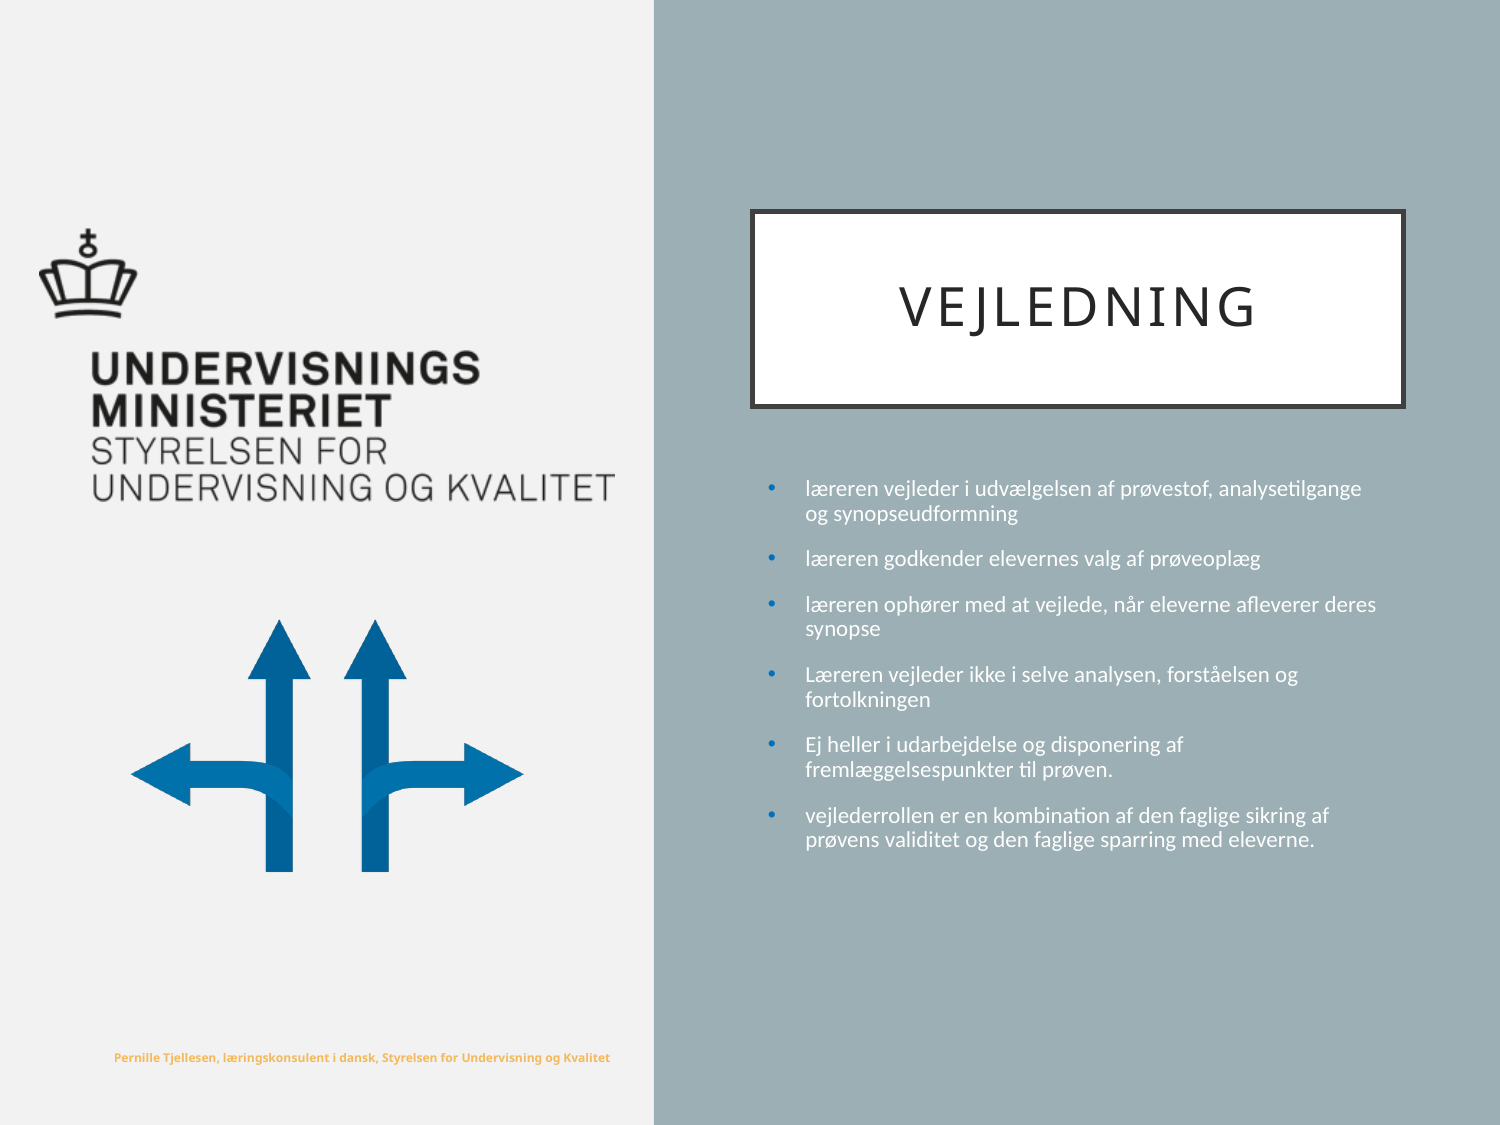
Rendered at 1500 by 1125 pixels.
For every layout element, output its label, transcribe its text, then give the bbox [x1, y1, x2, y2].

text_box [653, 0, 1500, 1125]
picture [39, 228, 615, 502]
title Vejledning [750, 209, 1406, 409]
footer Pernille Tjellesen, læringskonsulent i dansk, Styrelsen for Undervisning og Kvalitet [98, 1021, 646, 1073]
list læreren vejleder i udvælgelsen af prøvestof, analysetilgange og synopseudformning læreren godkender elevernes valg af prøveoplæg læreren ophører med at vejlede, når eleverne afleverer deres synopse Læreren vejleder ikke i selve analysen, forståelsen og fortolkningen Ej heller i udarbejdelse og disponering af fremlæggelsespunkter til prøven. vejlederrollen er en kombination af den faglige sikring af prøvens validitet og den faglige sparring med eleverne. [752, 468, 1404, 969]
picture [39, 553, 615, 938]
